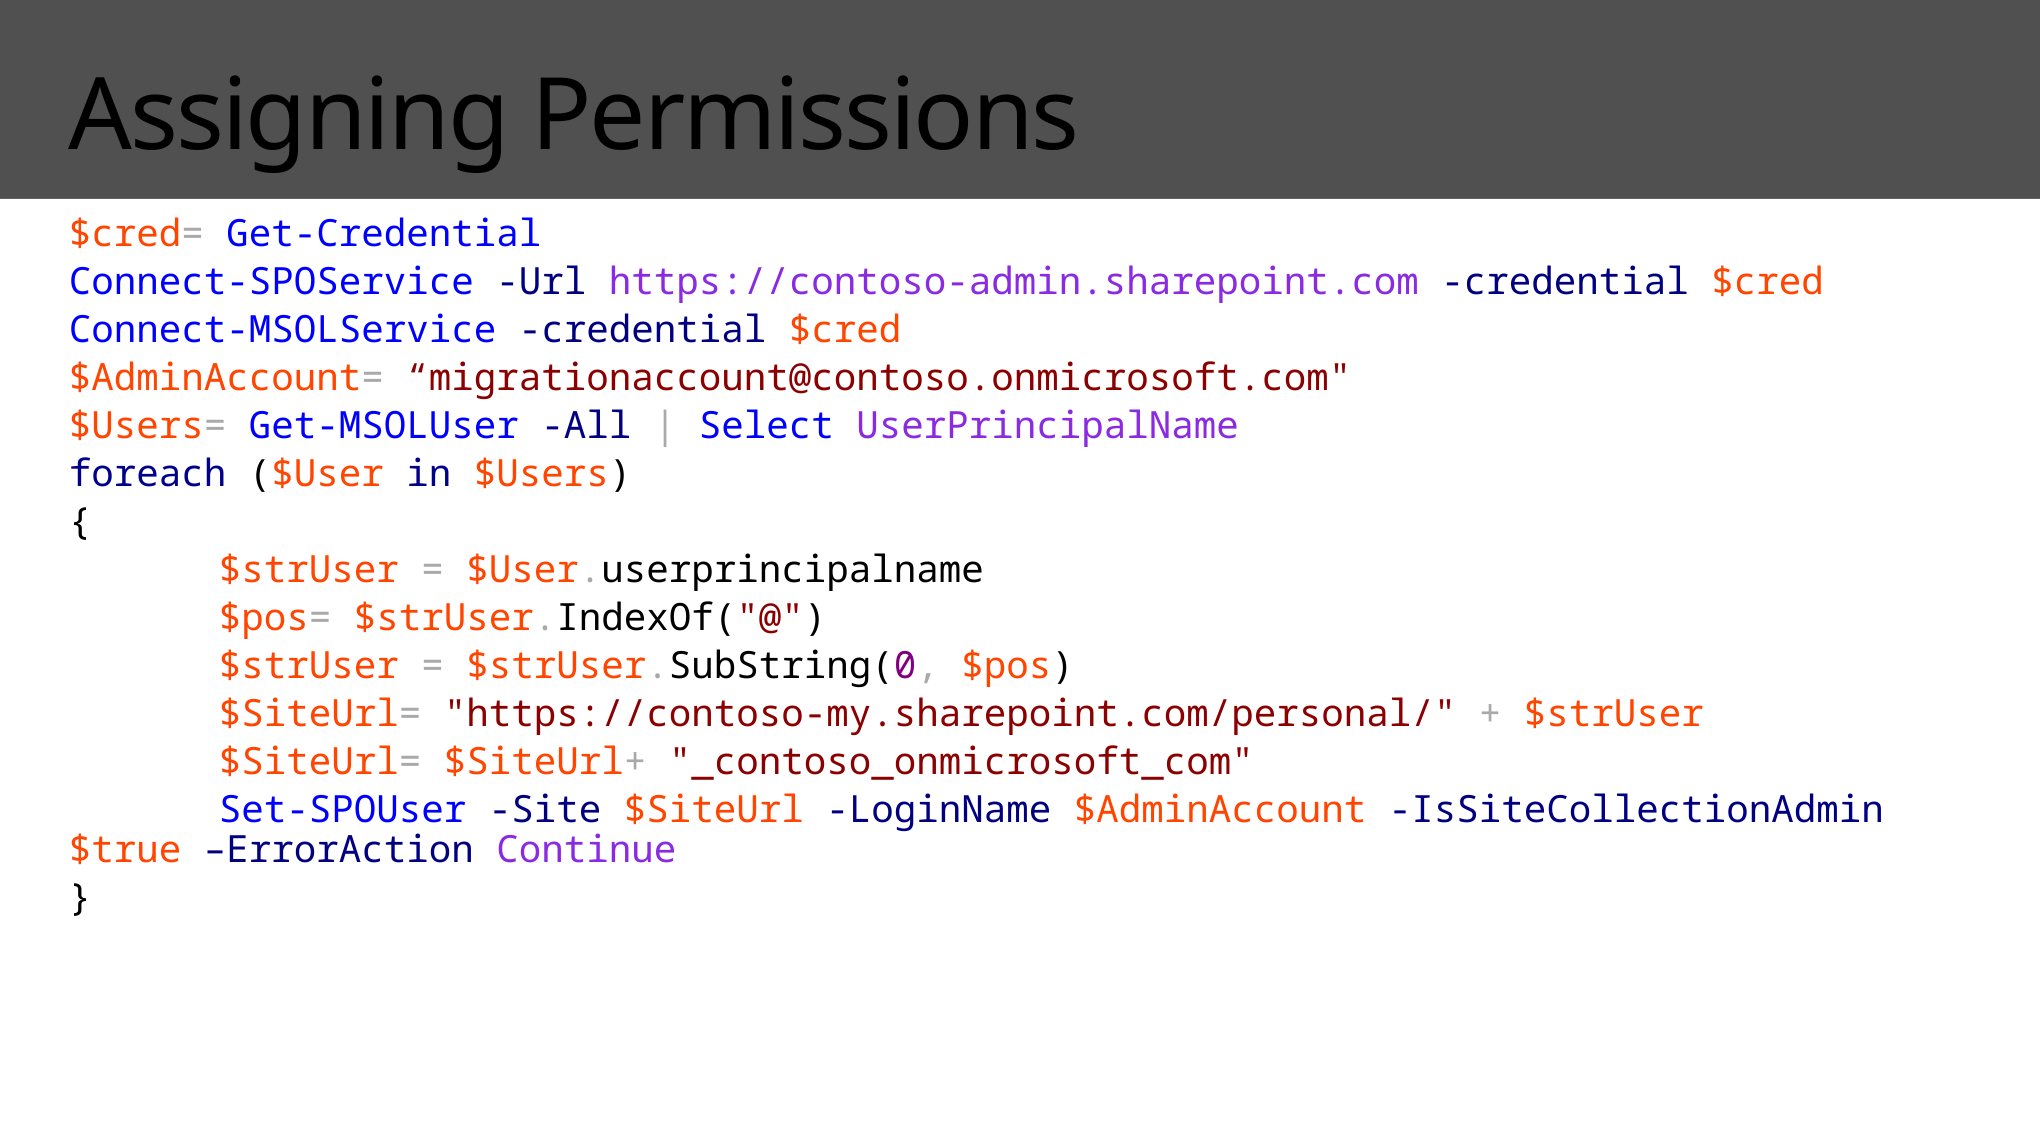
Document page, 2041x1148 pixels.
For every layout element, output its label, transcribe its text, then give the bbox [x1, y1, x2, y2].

list $cred= Get-Credential Connect-SPOService -Url https://contoso-admin.sharepoint.com -credential $cred Connect-MSOLService -credential $cred $AdminAccount= “migrationaccount@contoso.onmicrosoft.com" $Users= Get-MSOLUser -All | Select UserPrincipalName foreach ($User in $Users) { $strUser = $User.userprincipalname $pos= $strUser.IndexOf("@") $strUser = $strUser.SubString(0, $pos) $SiteUrl= "https://contoso-my.sharepoint.com/personal/" + $strUser $SiteUrl= $SiteUrl+ "_contoso_onmicrosoft_com" Set-SPOUser -Site $SiteUrl -LoginName $AdminAccount -IsSiteCollectionAdmin $true –ErrorAction Continue } [45, 199, 1996, 962]
title Assigning Permissions [45, 48, 1996, 199]
